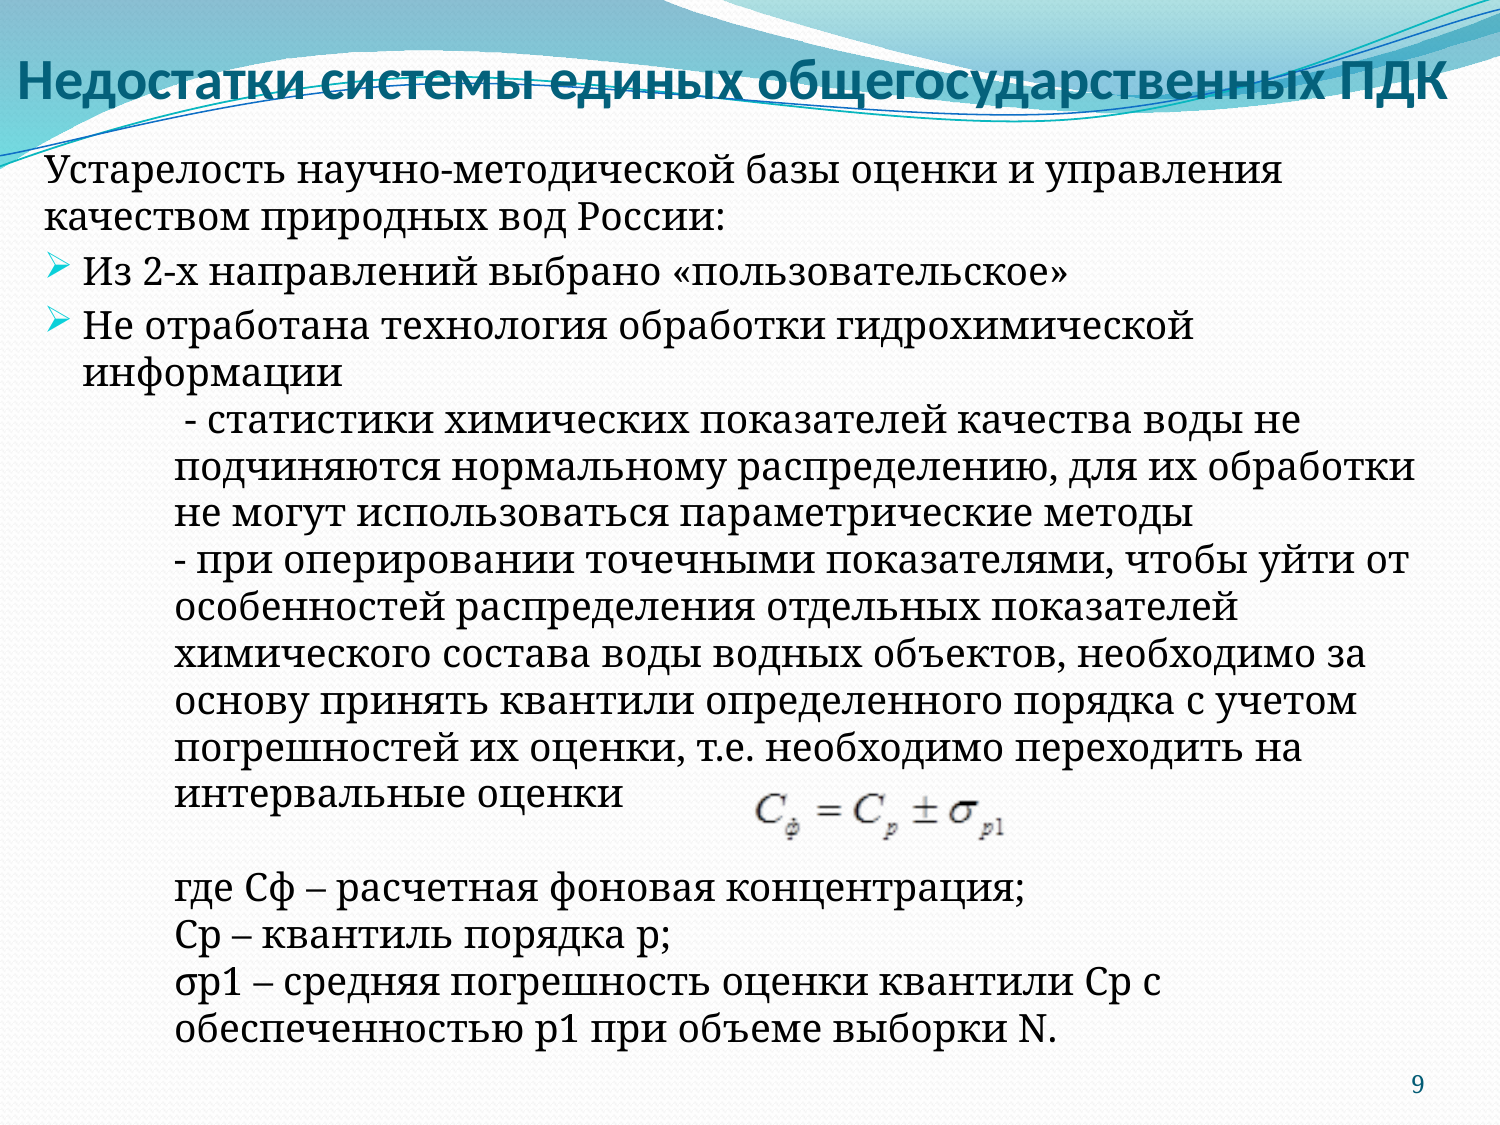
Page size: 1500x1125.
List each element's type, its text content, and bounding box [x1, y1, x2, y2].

list Устарелость научно-методической базы оценки и управления качеством природных вод России: Из 2-х направлений выбрано «пользовательское» Не отработана технология обработки гидрохимической информации - статистики химических показателей качества воды не подчиняются нормальному распределению, для их обработки не могут использоваться параметрические методы - при оперировании точечными показателями, чтобы уйти от особенностей распределения отдельных показателей химического состава воды водных объектов, необходимо за основу принять квантили определенного порядка с учетом погрешностей их оценки, т.е. необходимо переходить на интервальные оценки где Сф – расчетная фоновая концентрация; Ср – квантиль порядка р; σр1 – средняя погрешность оценки квантили Ср с обеспеченностью р1 при объеме выборки N. [29, 137, 1471, 1083]
title Недостатки системы единых общегосударственных ПДК [17, 30, 1471, 112]
slide_number 9 [1299, 1042, 1425, 1103]
table_cell 7,85 [746, 790, 1015, 862]
picture [749, 781, 1014, 854]
table_cell 0,322 [743, 784, 1018, 865]
